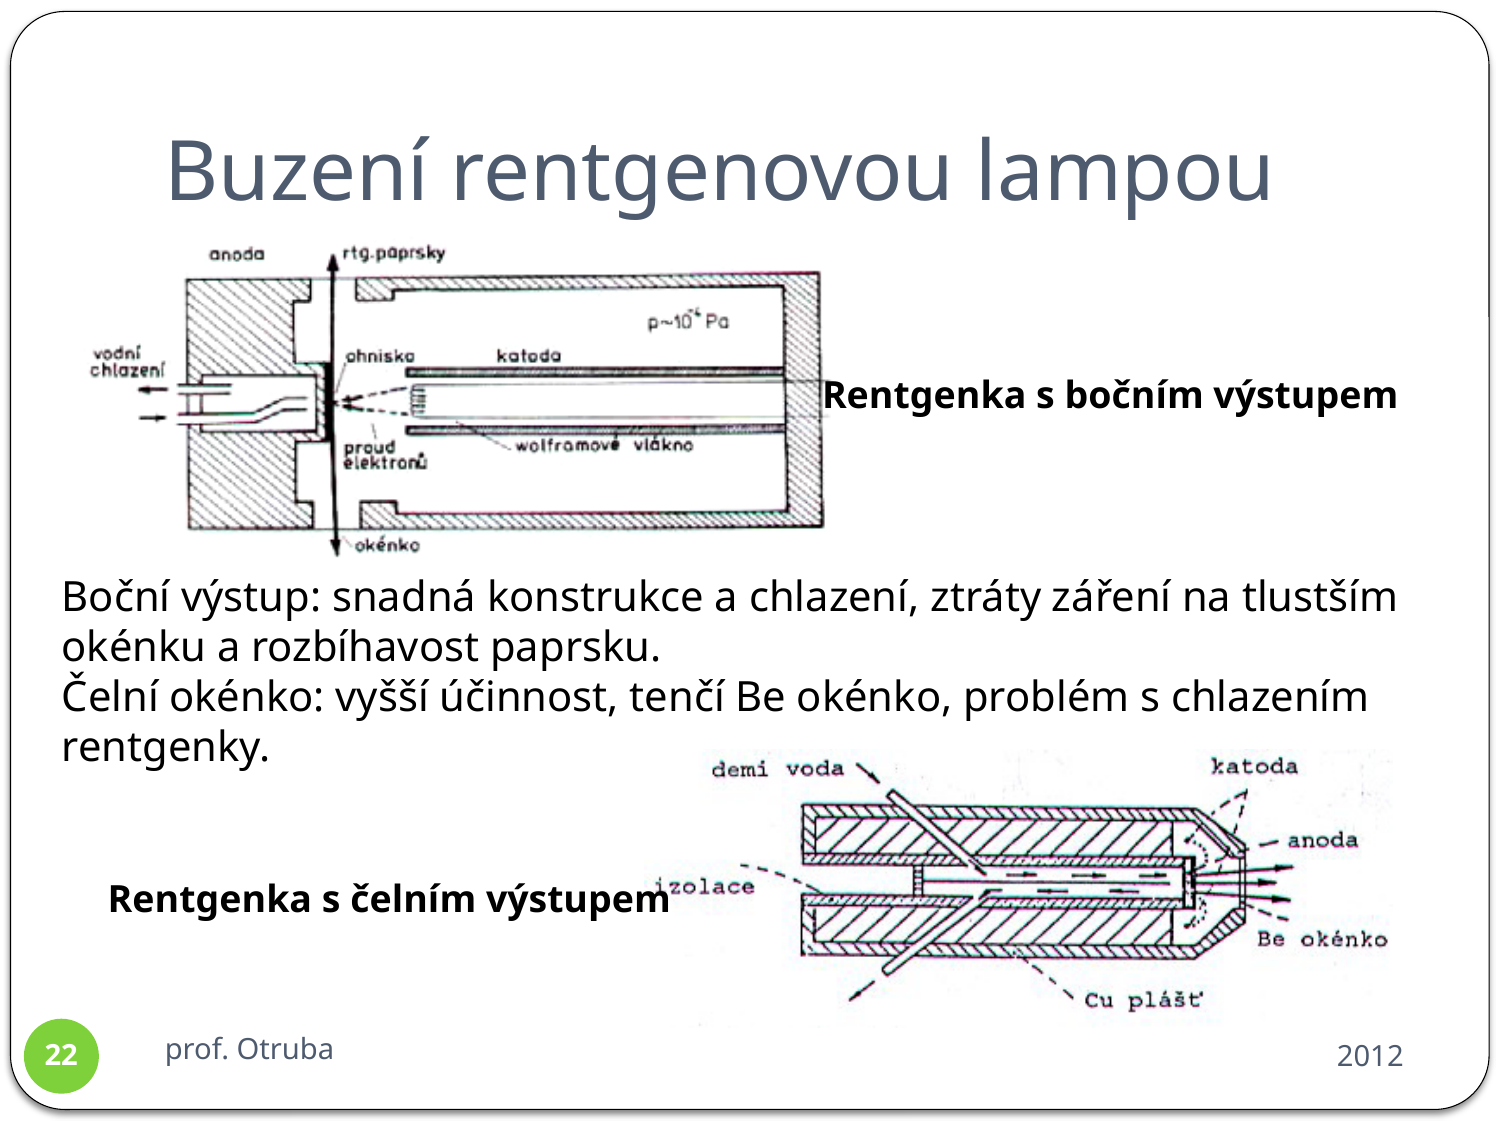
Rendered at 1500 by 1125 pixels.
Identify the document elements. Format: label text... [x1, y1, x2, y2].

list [81, 222, 844, 582]
footer prof. Otruba [150, 1012, 800, 1088]
text_box Boční výstup: snadná konstrukce a chlazení, ztráty záření na tlustším okénku a rozbíhavost paprsku. Čelní okénko: vyšší účinnost, tenčí Be okénko, problém s chlazením rentgenky. [46, 562, 1465, 778]
text_box Rentgenka s čelním výstupem [92, 867, 638, 927]
text_box Rentgenka s bočním výstupem [850, 363, 1414, 423]
slide_number 22 [23, 1018, 99, 1094]
picture [644, 749, 1394, 1028]
slide_number 2012 [1012, 1015, 1419, 1094]
title Buzení rentgenovou lampou [150, 45, 1425, 233]
